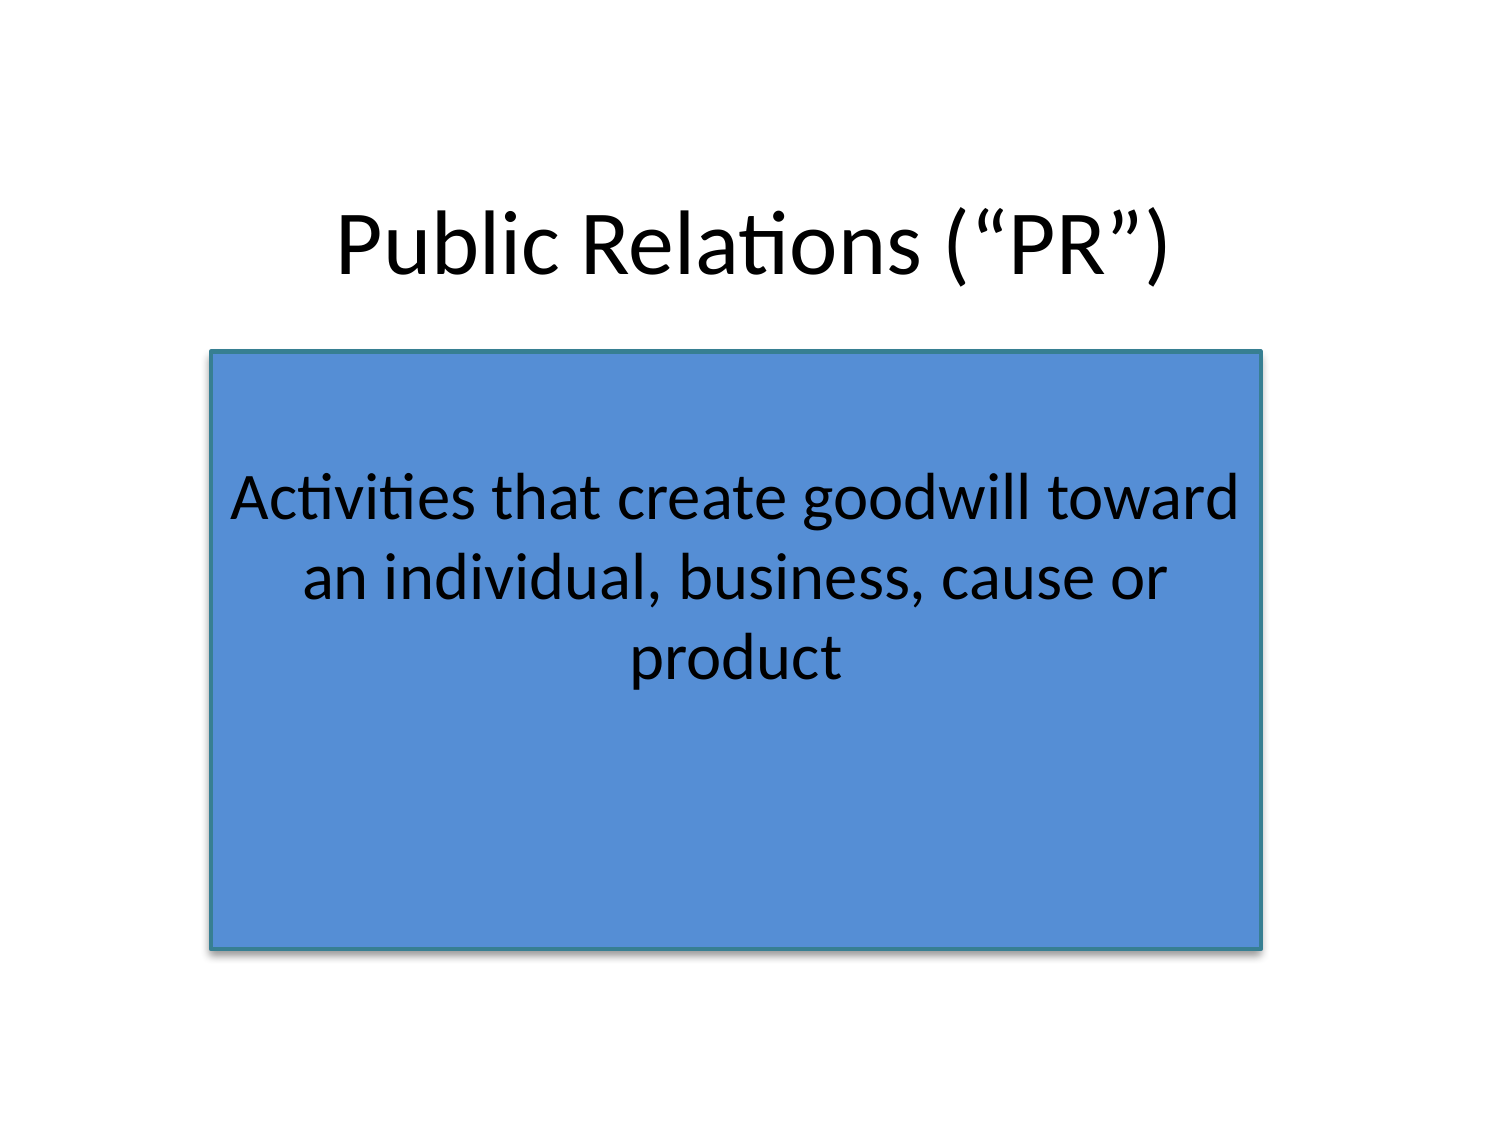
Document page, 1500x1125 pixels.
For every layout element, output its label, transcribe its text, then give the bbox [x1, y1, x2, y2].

title Public Relations (“PR”) [117, 117, 1393, 359]
subtitle Activities that create goodwill toward an individual, business, cause or product [209, 349, 1263, 951]
